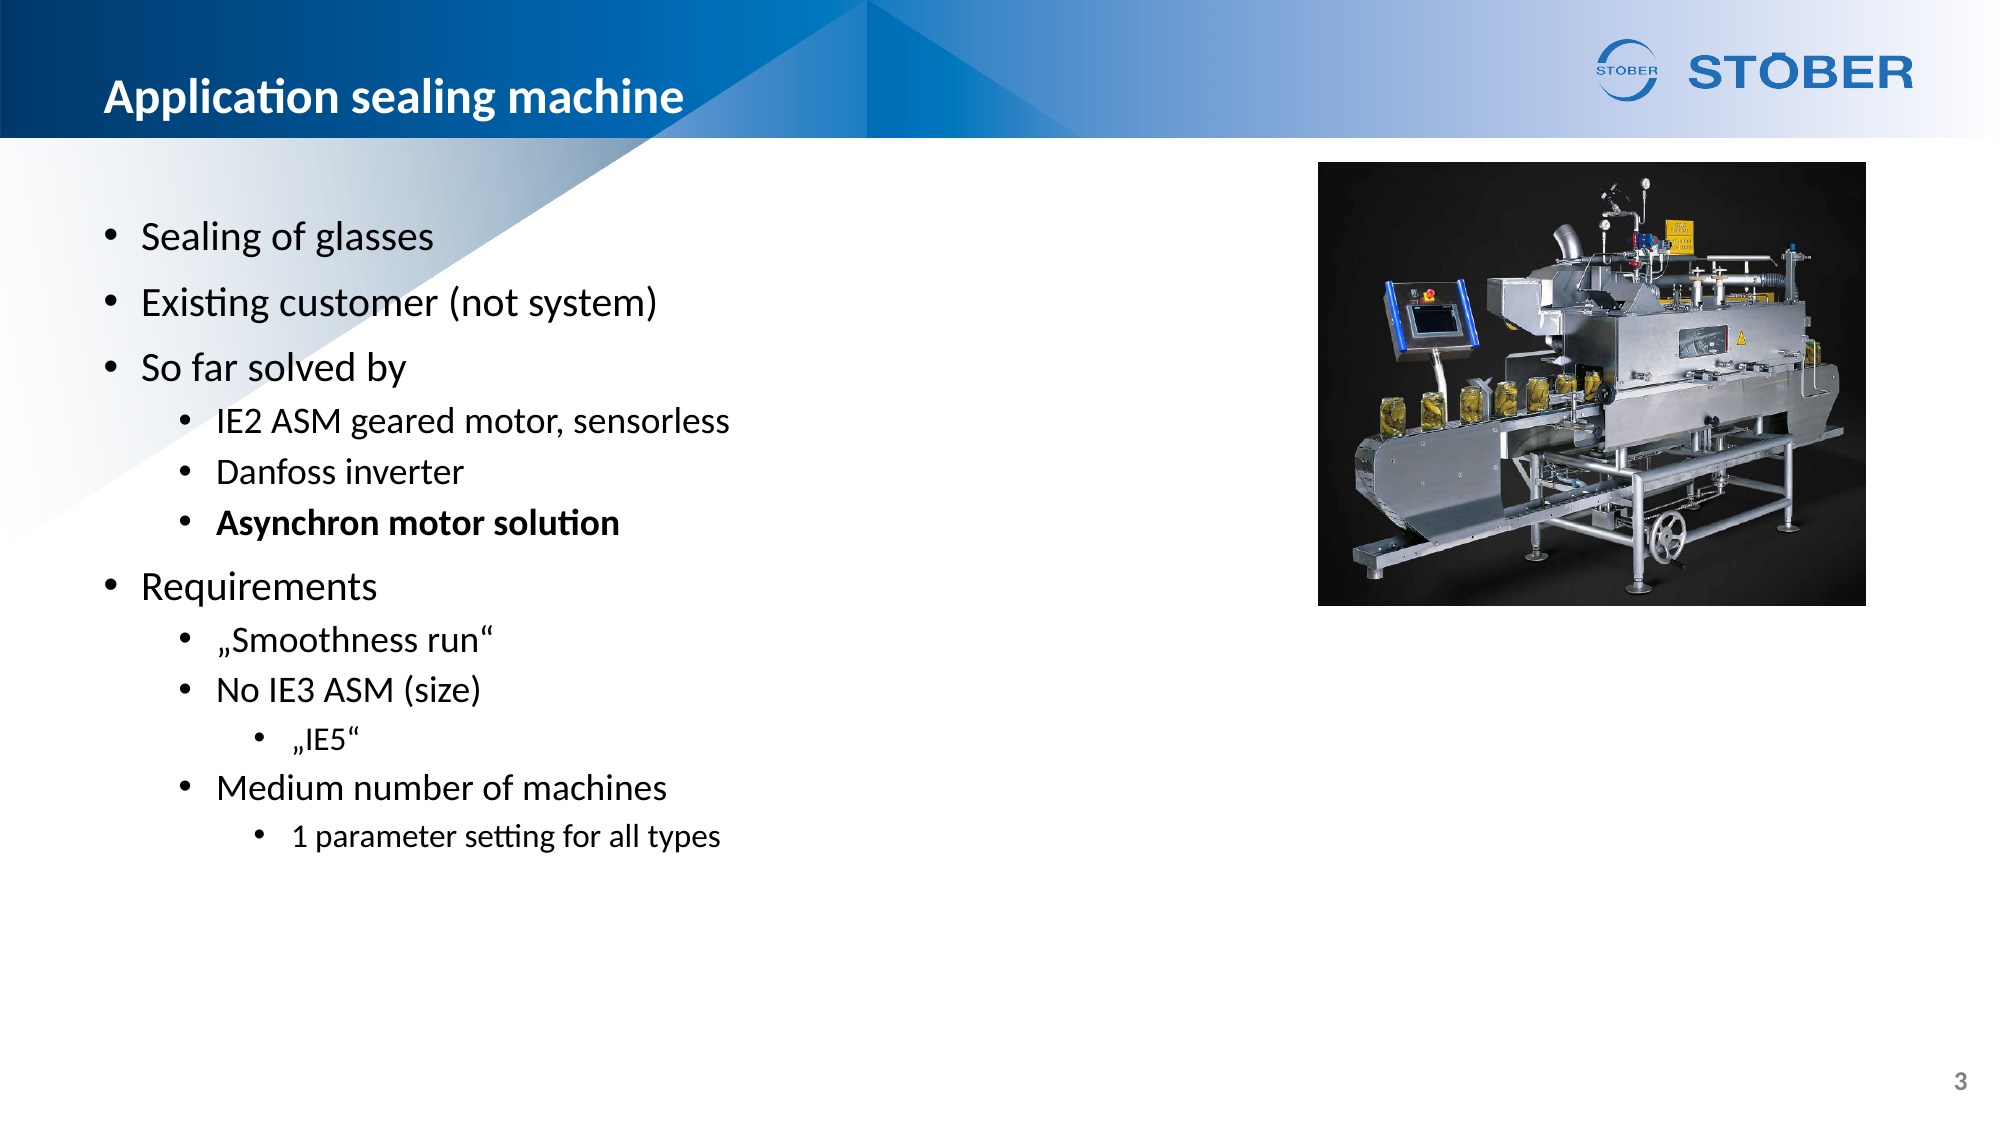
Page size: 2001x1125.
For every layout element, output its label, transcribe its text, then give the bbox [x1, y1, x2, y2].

picture [1318, 162, 1866, 606]
picture [0, 0, 2000, 138]
list Sealing of glasses Existing customer (not system) So far solved by IE2 ASM geared motor, sensorless Danfoss inverter Asynchron motor solution Requirements „Smoothness run“ No IE3 ASM (size) „IE5“ Medium number of machines 1 parameter setting for all types [88, 206, 1920, 921]
title Application sealing machine [88, 59, 1399, 135]
